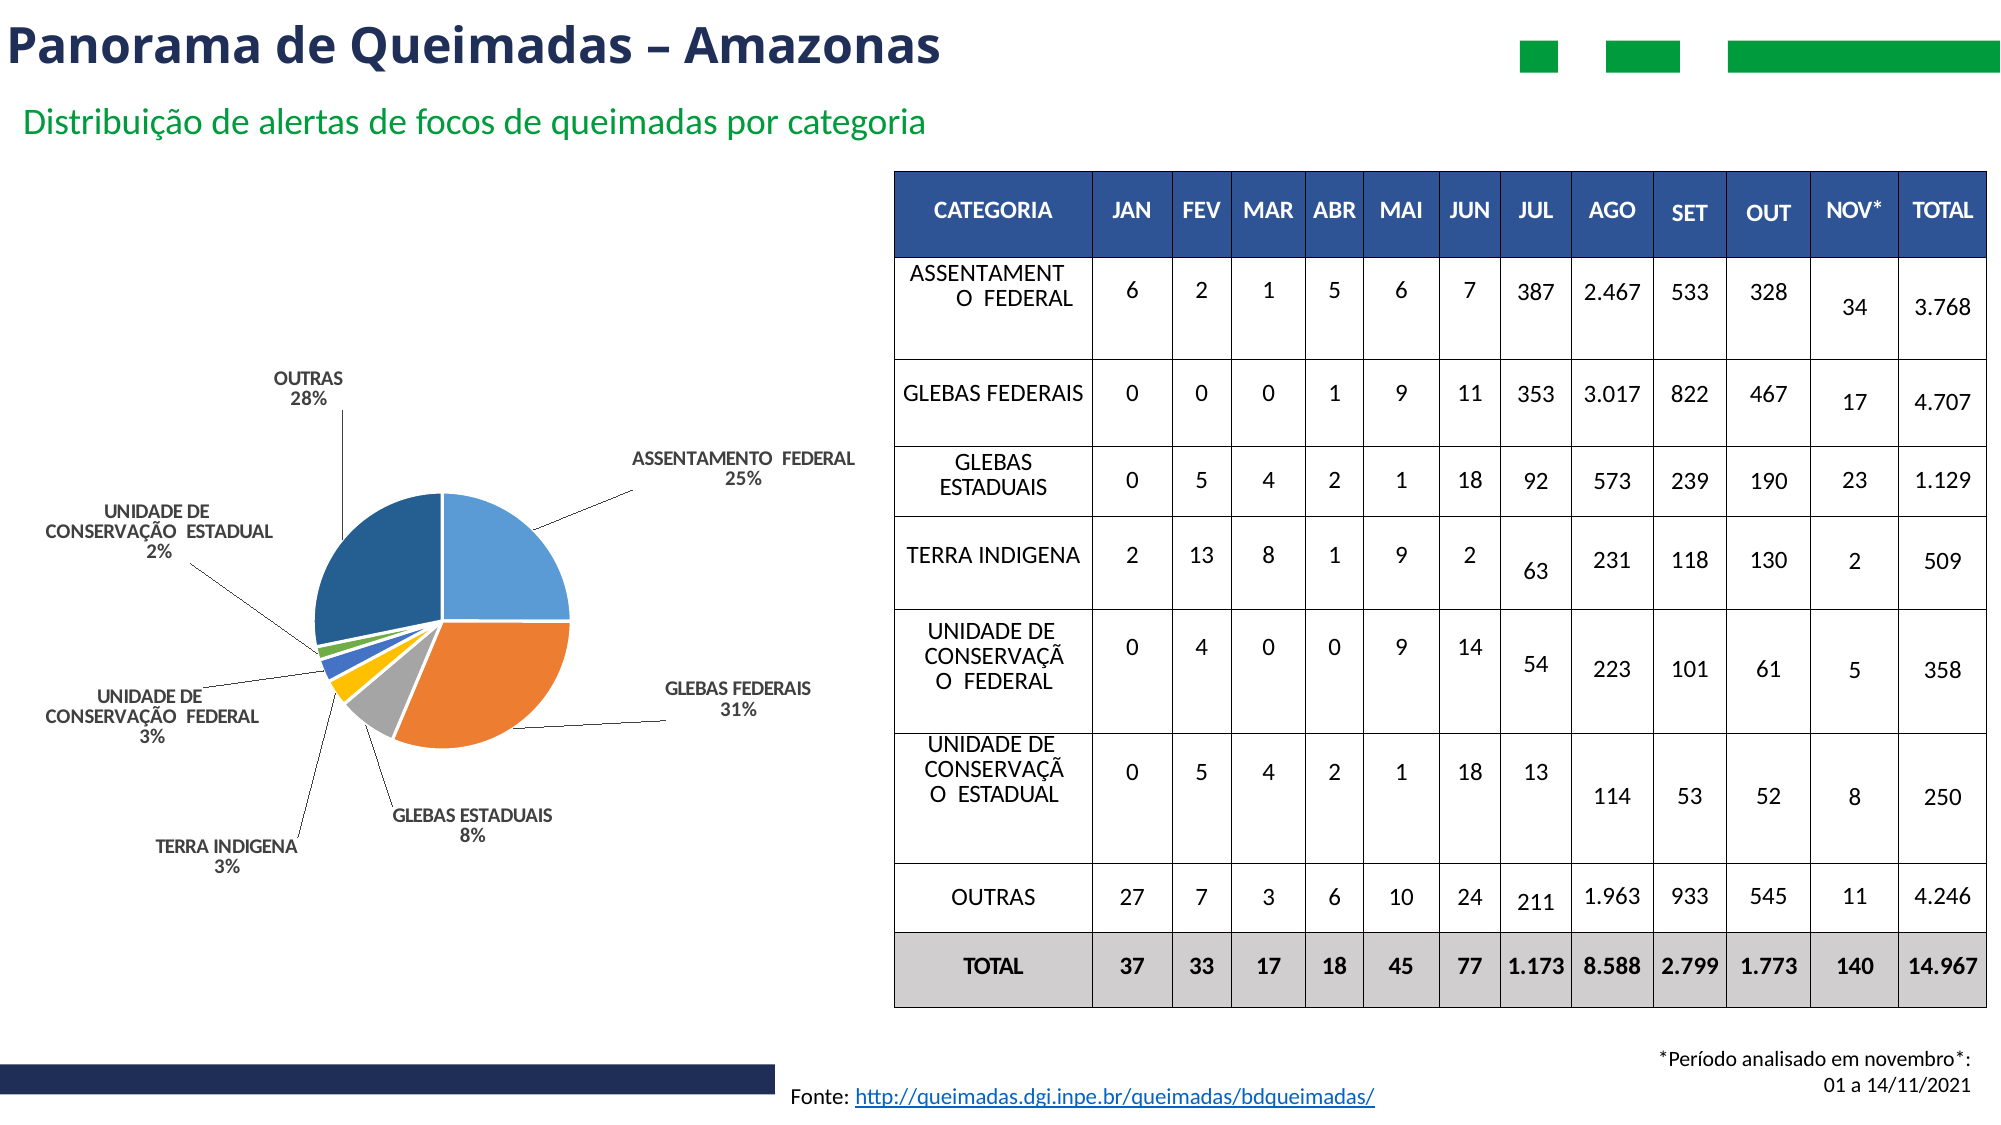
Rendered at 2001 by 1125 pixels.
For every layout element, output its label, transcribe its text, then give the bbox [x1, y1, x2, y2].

table_cell 140 [1811, 933, 1898, 1007]
table_cell GLEBAS ESTADUAIS [895, 447, 1092, 516]
table_cell 6 [1306, 864, 1363, 932]
table_cell 0 [1093, 734, 1172, 863]
table_cell 37 [1093, 933, 1172, 1007]
table_cell 4 [1232, 734, 1305, 863]
table_cell OUTRAS [895, 864, 1092, 932]
table_cell 18 [1306, 933, 1363, 1007]
table_header JUL [1501, 172, 1571, 257]
table_cell 6 [1093, 258, 1172, 359]
table_cell 3.017 [1572, 360, 1653, 446]
table_cell 4.707 [1899, 360, 1986, 446]
table_header AGO [1572, 172, 1653, 257]
table_header TOTAL [1899, 172, 1986, 257]
table_header JUN [1440, 172, 1500, 257]
table_cell 533 [1654, 258, 1726, 359]
table_cell 1 [1232, 258, 1305, 359]
table_cell 24 [1440, 864, 1500, 932]
table_cell 387 [1501, 258, 1571, 359]
table_cell 4 [1232, 447, 1305, 516]
table_cell 8 [1232, 517, 1305, 609]
table_cell 2 [1306, 447, 1363, 516]
table_cell 2 [1306, 734, 1363, 863]
table_cell 114 [1572, 734, 1653, 863]
table_cell 10 [1364, 864, 1439, 932]
table_cell 1.173 [1501, 933, 1571, 1007]
table_cell 2.799 [1654, 933, 1726, 1007]
table_cell 130 [1727, 517, 1810, 609]
table_header SET [1654, 172, 1726, 257]
table_header ABR [1306, 172, 1363, 257]
chart [45, 302, 876, 934]
text_box Fonte: http://queimadas.dgi.inpe.br/queimadas/bdqueimadas/ [788, 1079, 1383, 1109]
table_cell 14 [1440, 610, 1500, 733]
table_header CATEGORIA [895, 172, 1092, 257]
table_cell 239 [1654, 447, 1726, 516]
table_cell 5 [1811, 610, 1898, 733]
table_cell 0 [1306, 610, 1363, 733]
table_cell 3.768 [1899, 258, 1986, 359]
table_cell 0 [1232, 360, 1305, 446]
table_cell 34 [1811, 258, 1898, 359]
table_cell 467 [1727, 360, 1810, 446]
table_cell 101 [1654, 610, 1726, 733]
table_cell 2 [1811, 517, 1898, 609]
table_cell 2.467 [1572, 258, 1653, 359]
table_cell 2 [1440, 517, 1500, 609]
table_header MAI [1364, 172, 1439, 257]
text_box [1606, 40, 1680, 73]
table_cell 1.129 [1899, 447, 1986, 516]
text_box *Período analisado em novembro*: 01 a 14/11/2021 [849, 1037, 1988, 1105]
table_cell 23 [1811, 447, 1898, 516]
table_cell 77 [1440, 933, 1500, 1007]
table_cell 3 [1232, 864, 1305, 932]
table_cell 250 [1899, 734, 1986, 863]
table_cell 223 [1572, 610, 1653, 733]
text_box [0, 1064, 775, 1095]
table_cell 52 [1727, 734, 1810, 863]
table_cell 1.773 [1727, 933, 1810, 1007]
table_cell 509 [1899, 517, 1986, 609]
table_cell 8.588 [1572, 933, 1653, 1007]
table_cell 358 [1899, 610, 1986, 733]
text_box [1727, 40, 2000, 73]
table_cell 17 [1232, 933, 1305, 1007]
table_header NOV* [1811, 172, 1898, 257]
table_cell 63 [1501, 517, 1571, 609]
table_cell 13 [1173, 517, 1231, 609]
table_cell 118 [1654, 517, 1726, 609]
table_cell 0 [1093, 447, 1172, 516]
table_cell 9 [1364, 360, 1439, 446]
table_cell 11 [1440, 360, 1500, 446]
text_box [1519, 40, 1558, 73]
table_cell 9 [1364, 517, 1439, 609]
table_cell 0 [1093, 360, 1172, 446]
table_header OUT [1727, 172, 1810, 257]
table_cell 27 [1093, 864, 1172, 932]
table_cell 0 [1173, 360, 1231, 446]
table_cell 17 [1811, 360, 1898, 446]
table_cell 2 [1093, 517, 1172, 609]
table_cell GLEBAS FEDERAIS [895, 360, 1092, 446]
table_cell 11 [1811, 864, 1898, 932]
table_cell 7 [1440, 258, 1500, 359]
table_cell 6 [1364, 258, 1439, 359]
table_cell 573 [1572, 447, 1653, 516]
table_cell 4 [1173, 610, 1231, 733]
table_cell 822 [1654, 360, 1726, 446]
table_cell 353 [1501, 360, 1571, 446]
table_cell 211 [1501, 864, 1571, 932]
table_cell 92 [1501, 447, 1571, 516]
table_cell 933 [1654, 864, 1726, 932]
table_cell 1 [1306, 360, 1363, 446]
table_cell 4.246 [1899, 864, 1986, 932]
table_cell UNIDADE DE CONSERVAÇÃO FEDERAL [895, 610, 1092, 733]
table_header MAR [1232, 172, 1305, 257]
table_cell 545 [1727, 864, 1810, 932]
table_cell 13 [1501, 734, 1571, 863]
title Panorama de Queimadas – Amazonas [3, 0, 1069, 138]
table_cell 18 [1440, 447, 1500, 516]
text_box Distribuição de alertas de focos de queimadas por categoria [8, 89, 942, 150]
table_cell TOTAL [895, 933, 1092, 1007]
table_cell 190 [1727, 447, 1810, 516]
table_cell UNIDADE DE CONSERVAÇÃO ESTADUAL [895, 734, 1092, 863]
table_cell 53 [1654, 734, 1726, 863]
table_cell 5 [1173, 734, 1231, 863]
table_cell 0 [1093, 610, 1172, 733]
table_cell 2 [1173, 258, 1231, 359]
table_cell 45 [1364, 933, 1439, 1007]
table_header JAN [1093, 172, 1172, 257]
table_cell 1 [1306, 517, 1363, 609]
table_cell ASSENTAMENTO FEDERAL [895, 258, 1092, 359]
table_cell 7 [1173, 864, 1231, 932]
table_cell 1.963 [1572, 864, 1653, 932]
table_header FEV [1173, 172, 1231, 257]
table_cell 14.967 [1899, 933, 1986, 1007]
table_cell 5 [1173, 447, 1231, 516]
table_cell 328 [1727, 258, 1810, 359]
table_cell 1 [1364, 447, 1439, 516]
table_cell 54 [1501, 610, 1571, 733]
table_cell 8 [1811, 734, 1898, 863]
table_cell 1 [1364, 734, 1439, 863]
table_cell 0 [1232, 610, 1305, 733]
table_cell 5 [1306, 258, 1363, 359]
table_cell 231 [1572, 517, 1653, 609]
table_cell 9 [1364, 610, 1439, 733]
table_cell 18 [1440, 734, 1500, 863]
table_cell TERRA INDIGENA [895, 517, 1092, 609]
table_cell 61 [1727, 610, 1810, 733]
table_cell 33 [1173, 933, 1231, 1007]
